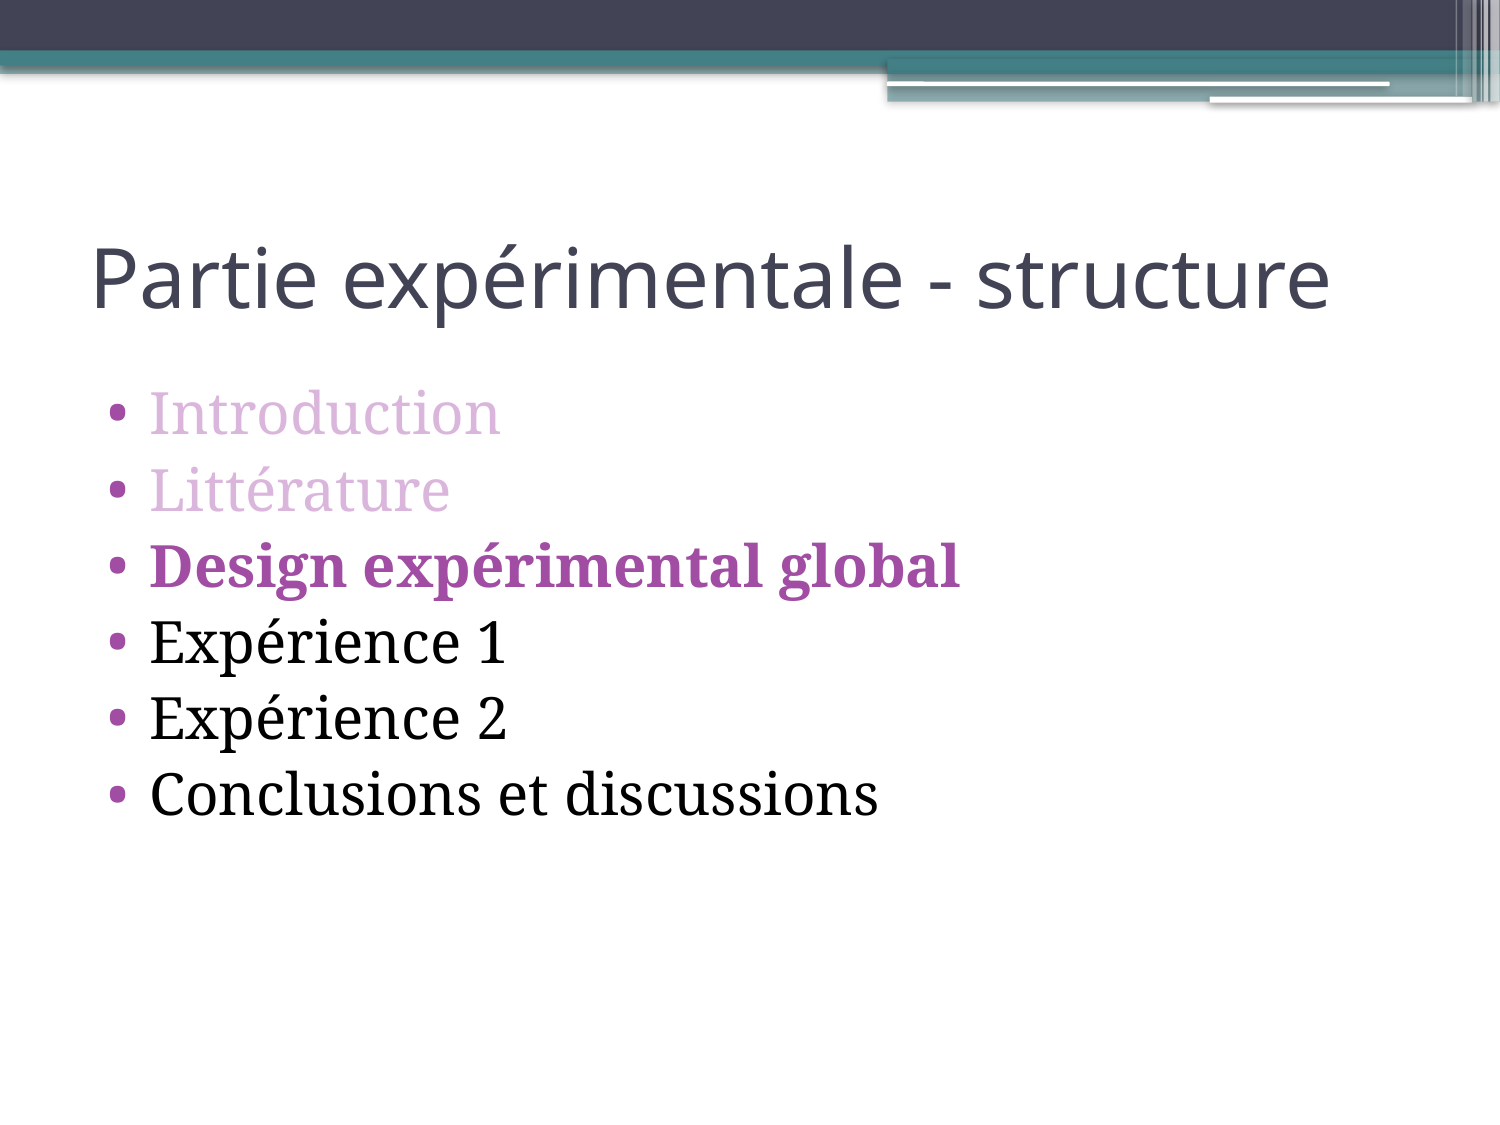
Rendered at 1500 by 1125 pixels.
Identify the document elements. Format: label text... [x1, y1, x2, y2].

list Introduction Littérature Design expérimental global Expérience 1 Expérience 2 Conclusions et discussions [75, 368, 1425, 1079]
title Partie expérimentale - structure [75, 187, 1425, 363]
